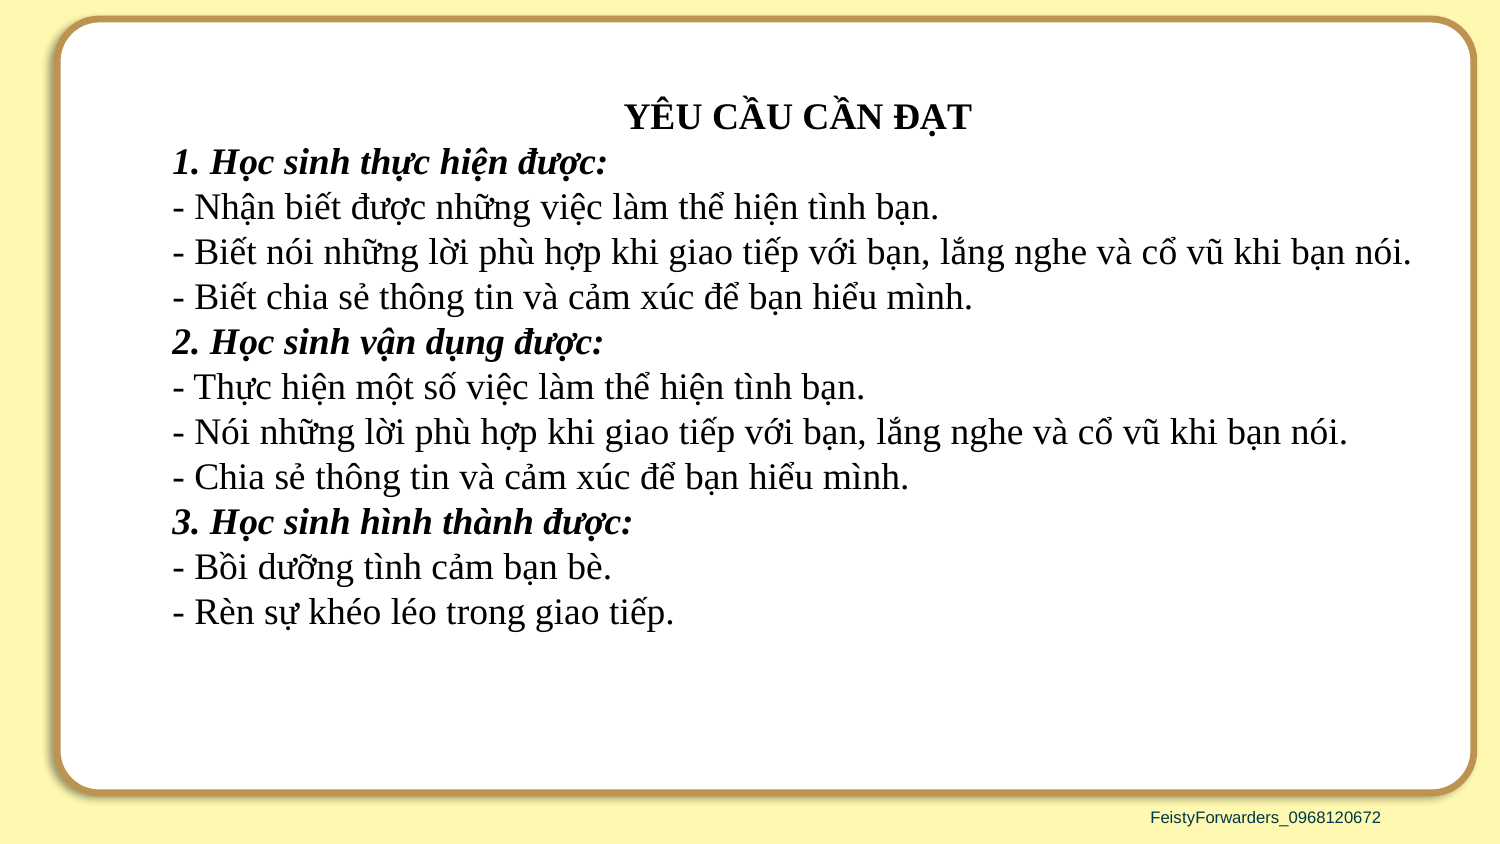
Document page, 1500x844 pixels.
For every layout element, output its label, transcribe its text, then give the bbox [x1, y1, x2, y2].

picture [1233, 814, 1240, 820]
picture [1317, 811, 1325, 820]
text_box YÊU CẦU CẦN ĐẠT 1. Học sinh thực hiện được: - Nhận biết được những việc làm thể hiện tình bạn. - Biết nói những lời phù hợp khi giao tiếp với bạn, lắng nghe và cổ vũ khi bạn nói. - Biết chia sẻ thông tin và cảm xúc để bạn hiểu mình. 2. Học sinh vận dụng được: - Thực hiện một số việc làm thể hiện tình bạn. - Nói những lời phù hợp khi giao tiếp với bạn, lắng nghe và cổ vũ khi bạn nói. - Chia sẻ thông tin và cảm xúc để bạn hiểu mình. 3. Học sinh hình thành được: - Bồi dưỡng tình cảm bạn bè. - Rèn sự khéo léo trong giao tiếp. [157, 84, 1438, 675]
picture [1248, 811, 1254, 823]
picture [1337, 811, 1342, 820]
picture [1182, 812, 1188, 821]
